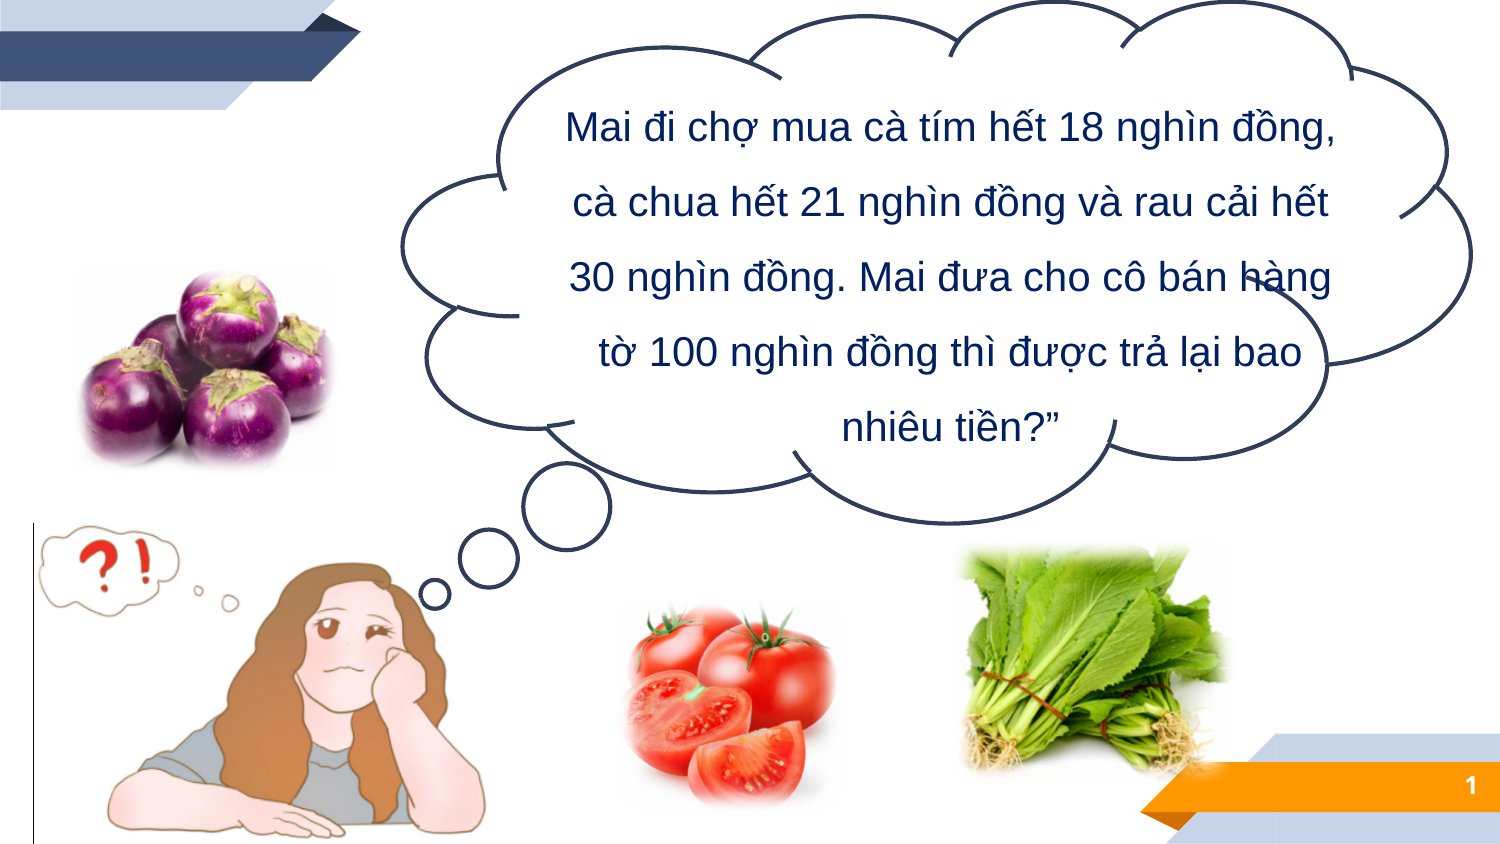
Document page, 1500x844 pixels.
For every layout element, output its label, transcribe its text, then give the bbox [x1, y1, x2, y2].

picture [950, 537, 1236, 787]
picture [616, 598, 846, 813]
text_box Mai đi chợ mua cà tím hết 18 nghìn đồng, cà chua hết 21 nghìn đồng và rau cải hết 30 nghìn đồng. Mai đưa cho cô bán hàng tờ 100 nghìn đồng thì được trả lại bao nhiêu tiền?” [536, 67, 1365, 458]
picture [32, 522, 512, 844]
slide_number 1 [1249, 760, 1494, 813]
text_box [521, 458, 1104, 553]
text_box [515, 541, 520, 576]
text_box [1147, 458, 1221, 462]
text_box [400, 85, 536, 431]
picture [70, 264, 341, 477]
text_box [1365, 68, 1473, 361]
text_box [565, 0, 1359, 67]
